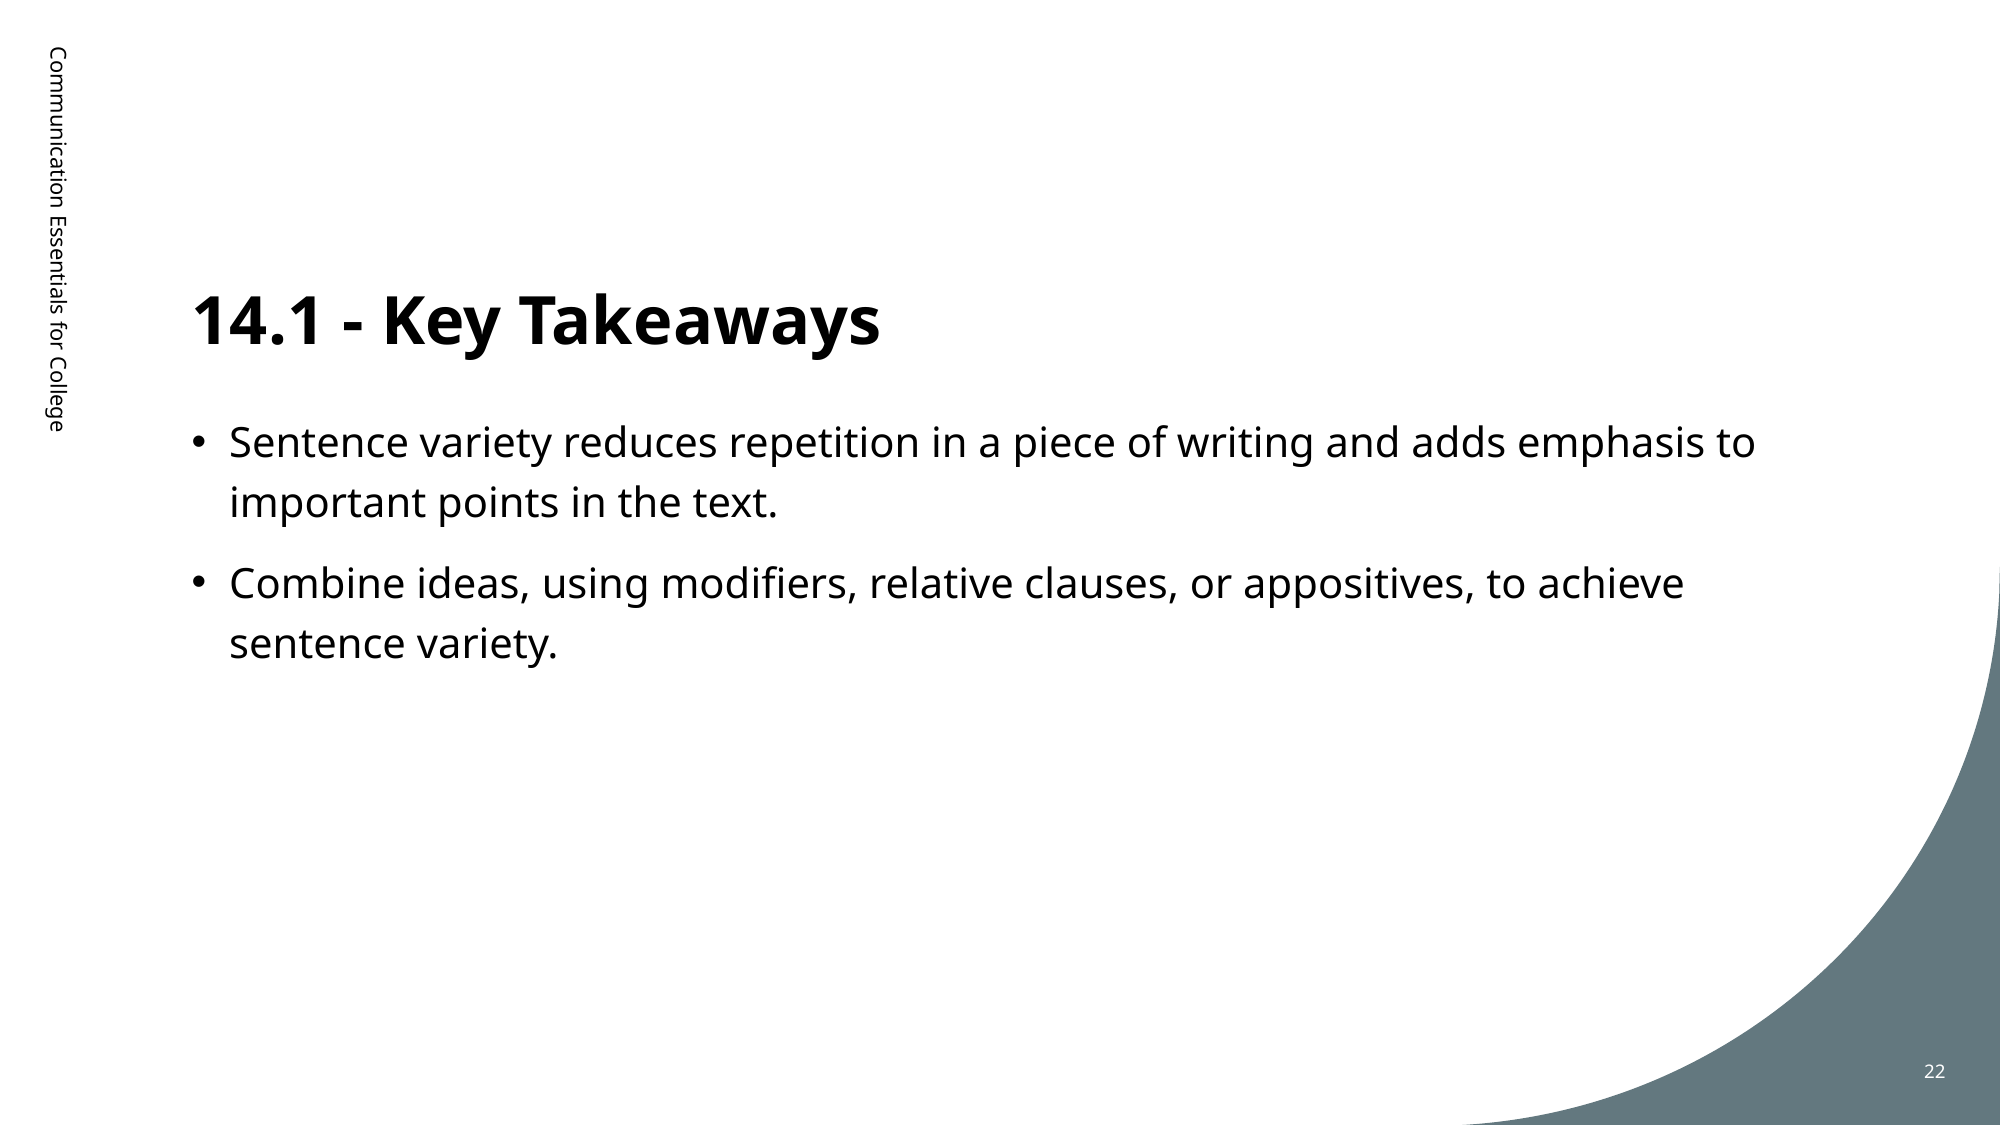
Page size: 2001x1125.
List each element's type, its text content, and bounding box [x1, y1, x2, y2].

list Sentence variety reduces repetition in a piece of writing and adds emphasis to important points in the text. Combine ideas, using modifiers, relative clauses, or appositives, to achieve sentence variety. [176, 398, 1809, 975]
title 14.1 - Key Takeaways [176, 118, 1809, 366]
footer Communication Essentials for College [20, 31, 80, 661]
slide_number 22 [1893, 1042, 1961, 1103]
